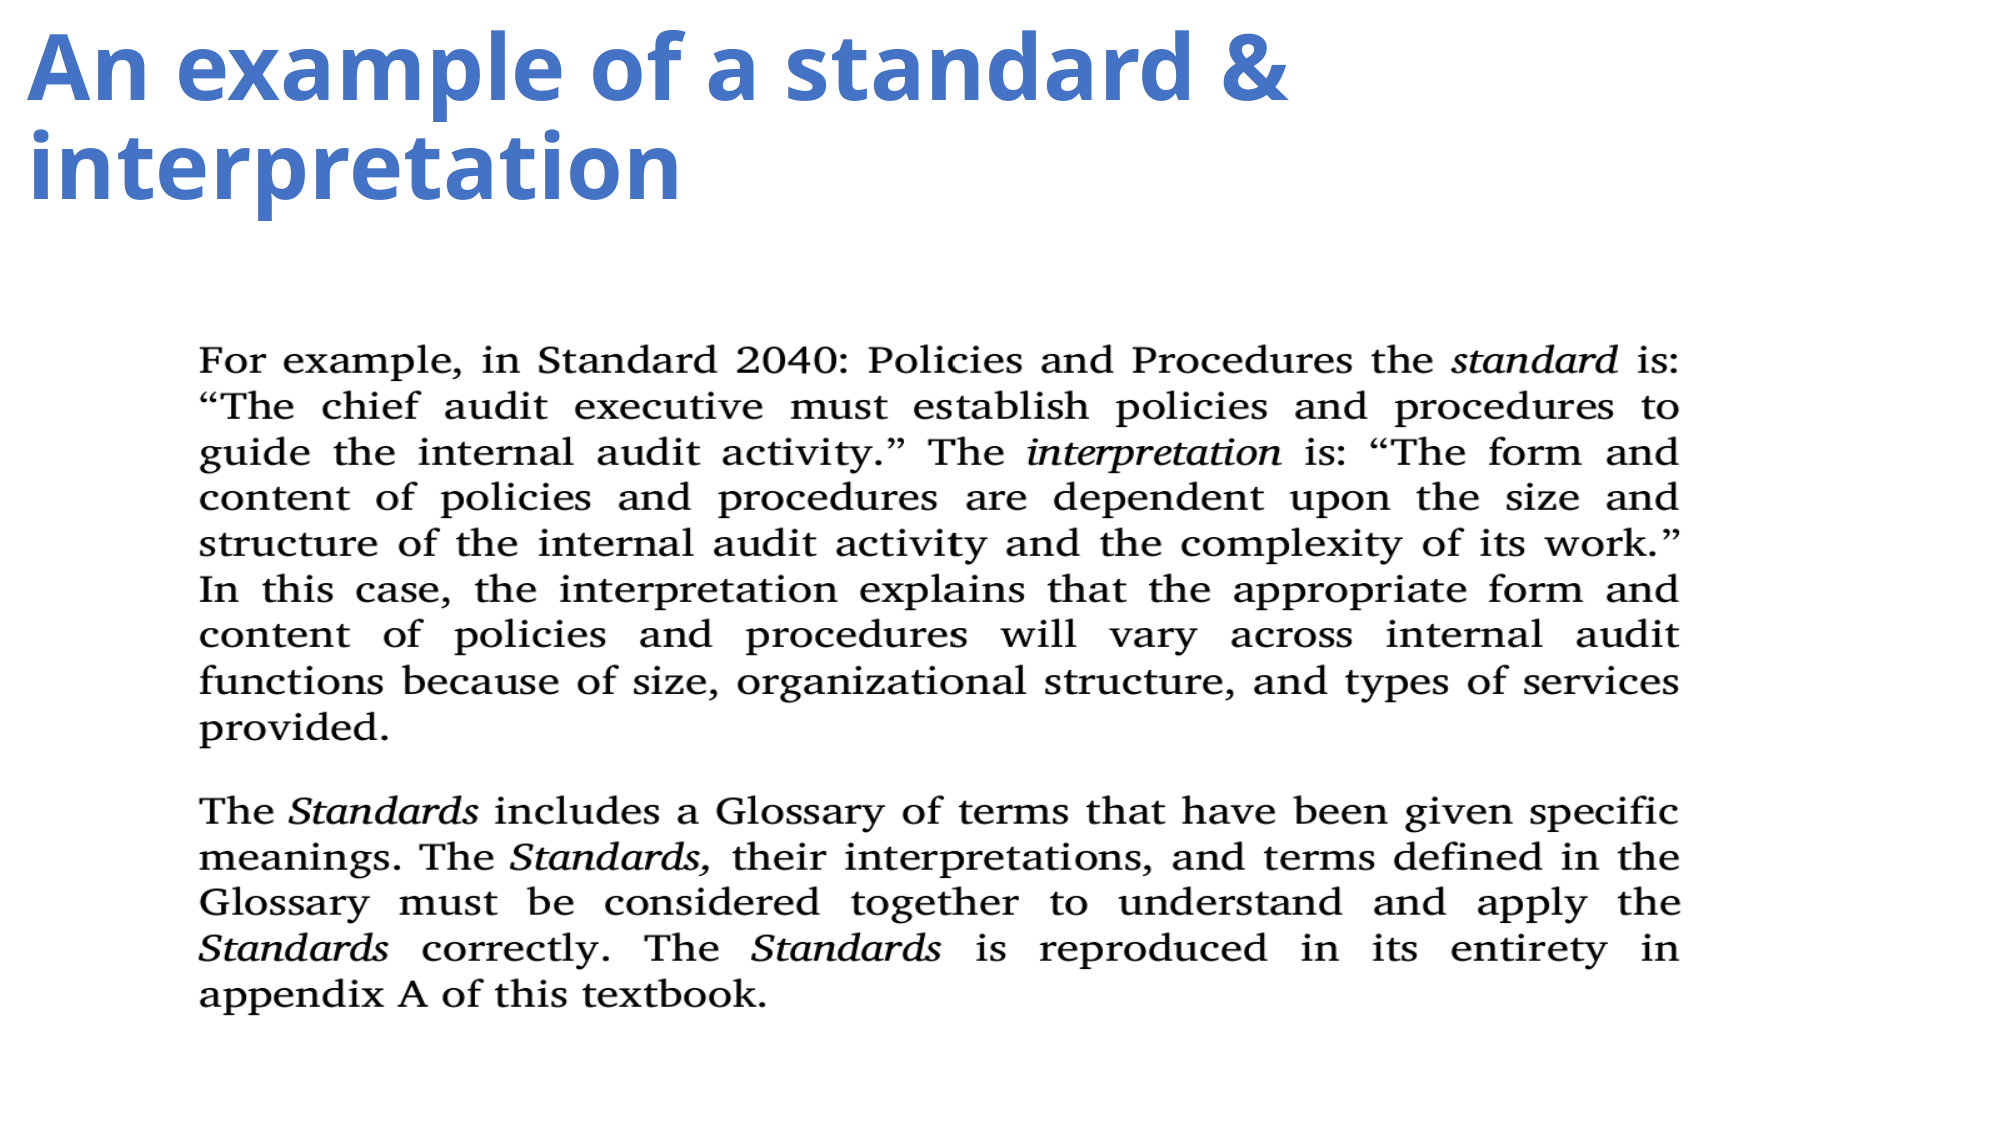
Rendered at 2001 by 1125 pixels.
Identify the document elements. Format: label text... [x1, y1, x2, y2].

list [165, 311, 1738, 1034]
title An example of a standard & interpretation [12, 11, 1738, 230]
